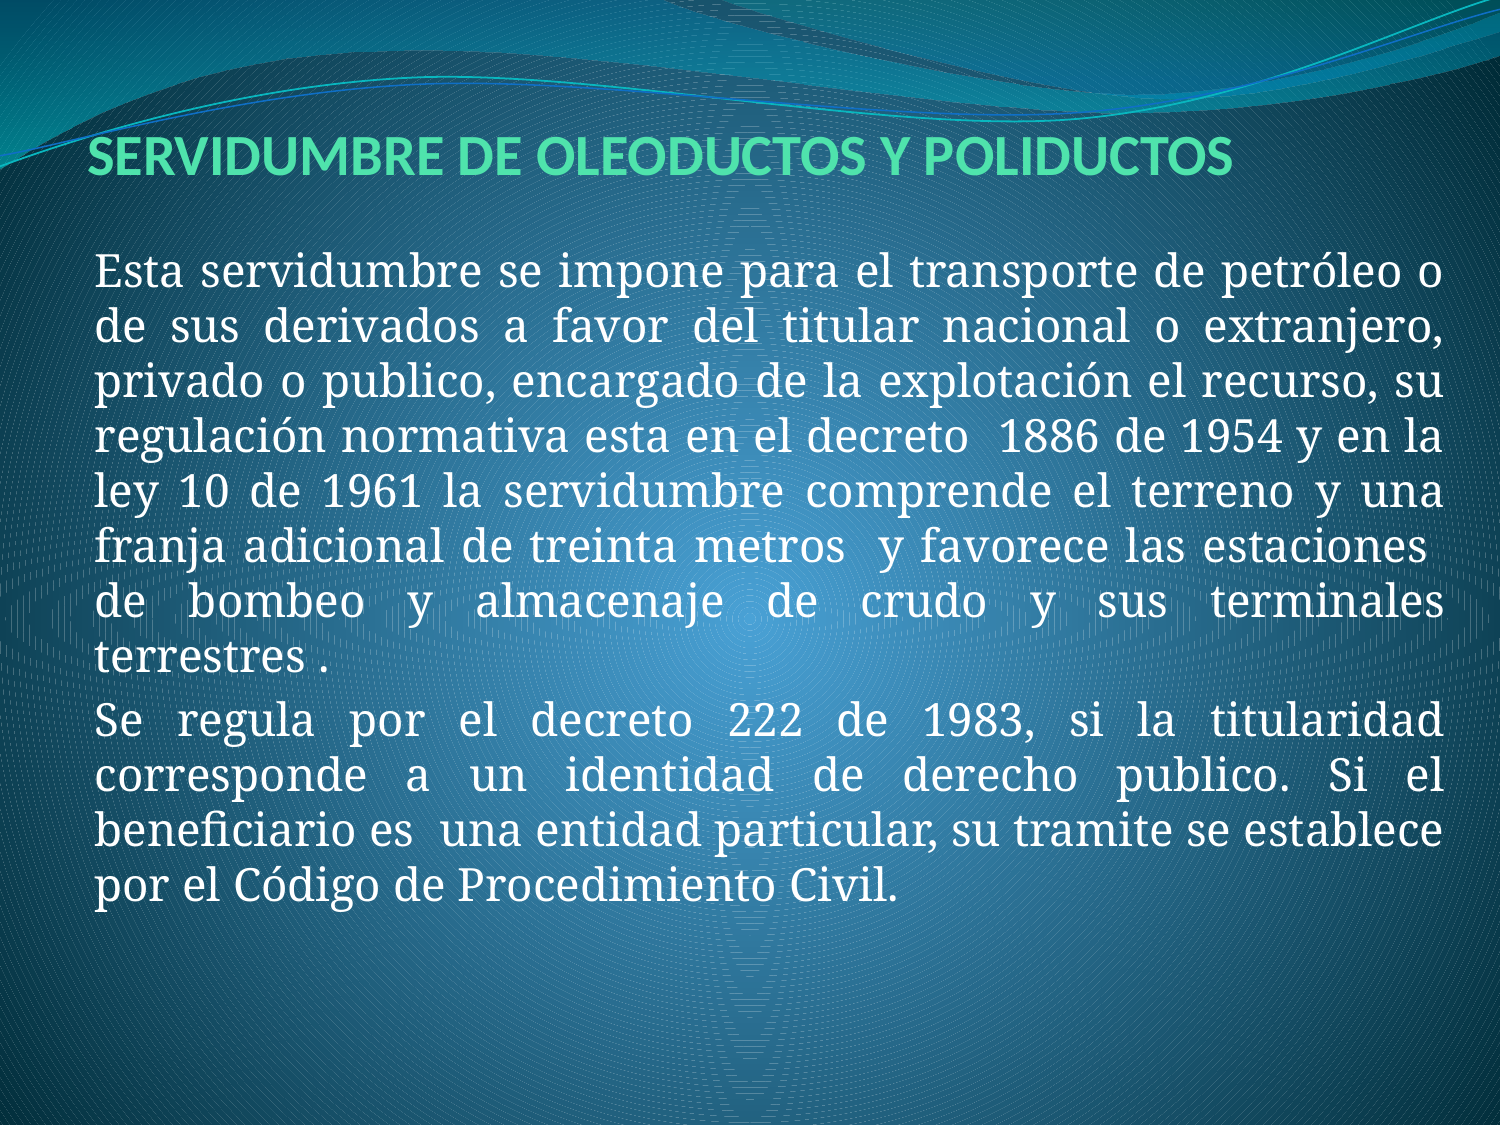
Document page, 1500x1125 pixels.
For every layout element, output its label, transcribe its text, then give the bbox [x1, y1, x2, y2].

list Esta servidumbre se impone para el transporte de petróleo o de sus derivados a favor del titular nacional o extranjero, privado o publico, encargado de la explotación el recurso, su regulación normativa esta en el decreto 1886 de 1954 y en la ley 10 de 1961 la servidumbre comprende el terreno y una franja adicional de treinta metros y favorece las estaciones de bombeo y almacenaje de crudo y sus terminales terrestres . Se regula por el decreto 222 de 1983, si la titularidad corresponde a un identidad de derecho publico. Si el beneficiario es una entidad particular, su tramite se establece por el Código de Procedimiento Civil. [86, 234, 1454, 1090]
title SERVIDUMBRE DE OLEODUCTOS Y POLIDUCTOS [86, 93, 1362, 188]
